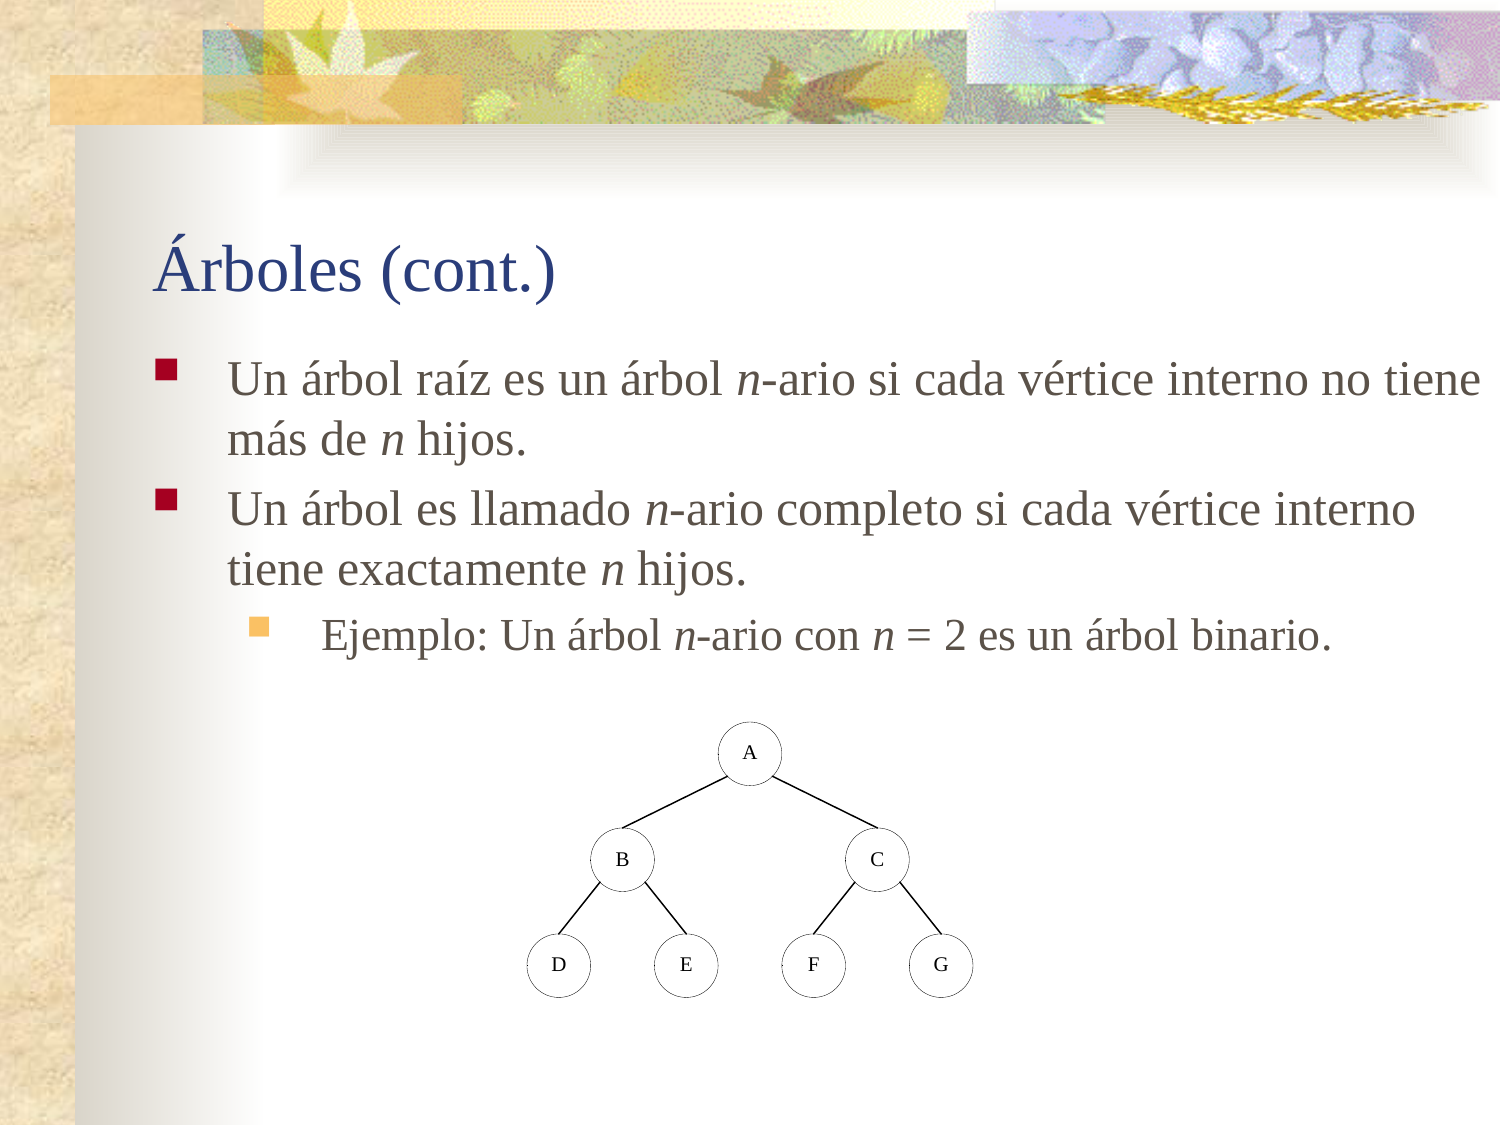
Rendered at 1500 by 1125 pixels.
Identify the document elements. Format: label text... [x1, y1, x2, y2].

title Árboles (cont.) [137, 87, 1500, 313]
picture [524, 719, 976, 1000]
picture [0, 0, 1500, 1125]
list Un árbol raíz es un árbol n-ario si cada vértice interno no tiene más de n hijos. Un árbol es llamado n-ario completo si cada vértice interno tiene exactamente n hijos. Ejemplo: Un árbol n-ario con n = 2 es un árbol binario. [137, 337, 1500, 1013]
